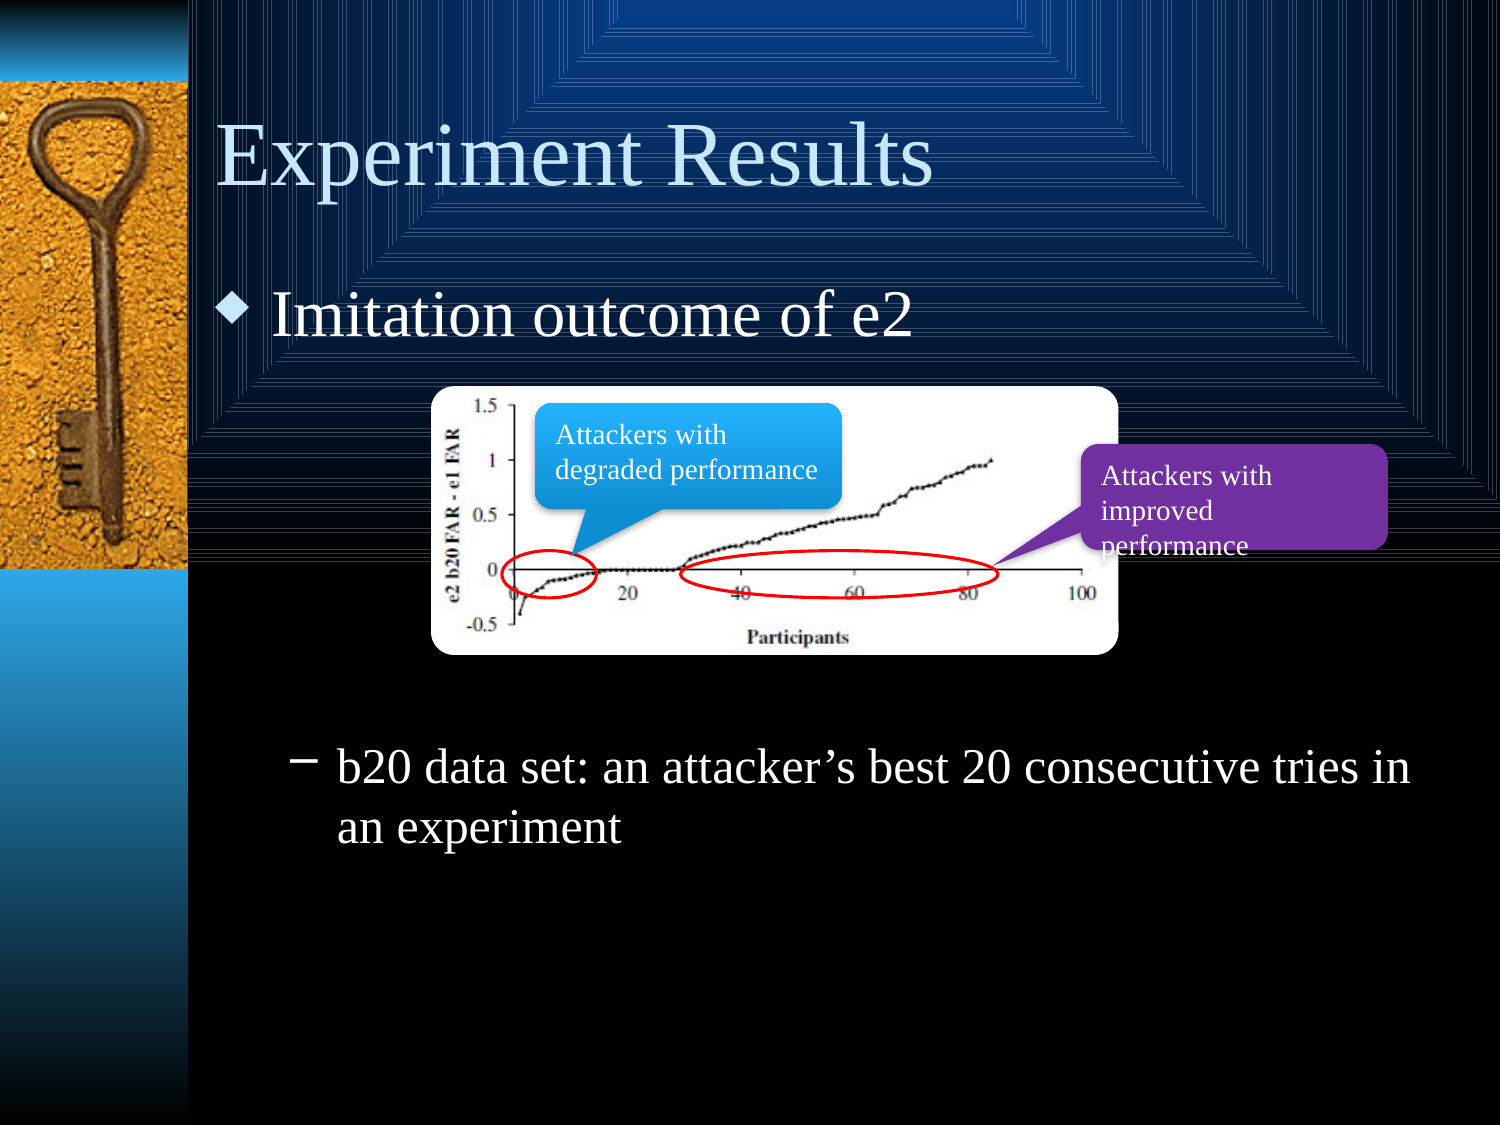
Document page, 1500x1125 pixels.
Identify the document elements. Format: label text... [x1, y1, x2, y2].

picture [430, 385, 1119, 656]
picture [0, 81, 188, 569]
text_box Attackers with improved performance [1124, 443, 1388, 551]
title Experiment Results [200, 50, 1475, 248]
list Imitation outcome of e2 b20 data set: an attacker’s best 20 consecutive tries in an experiment [200, 262, 1475, 1000]
